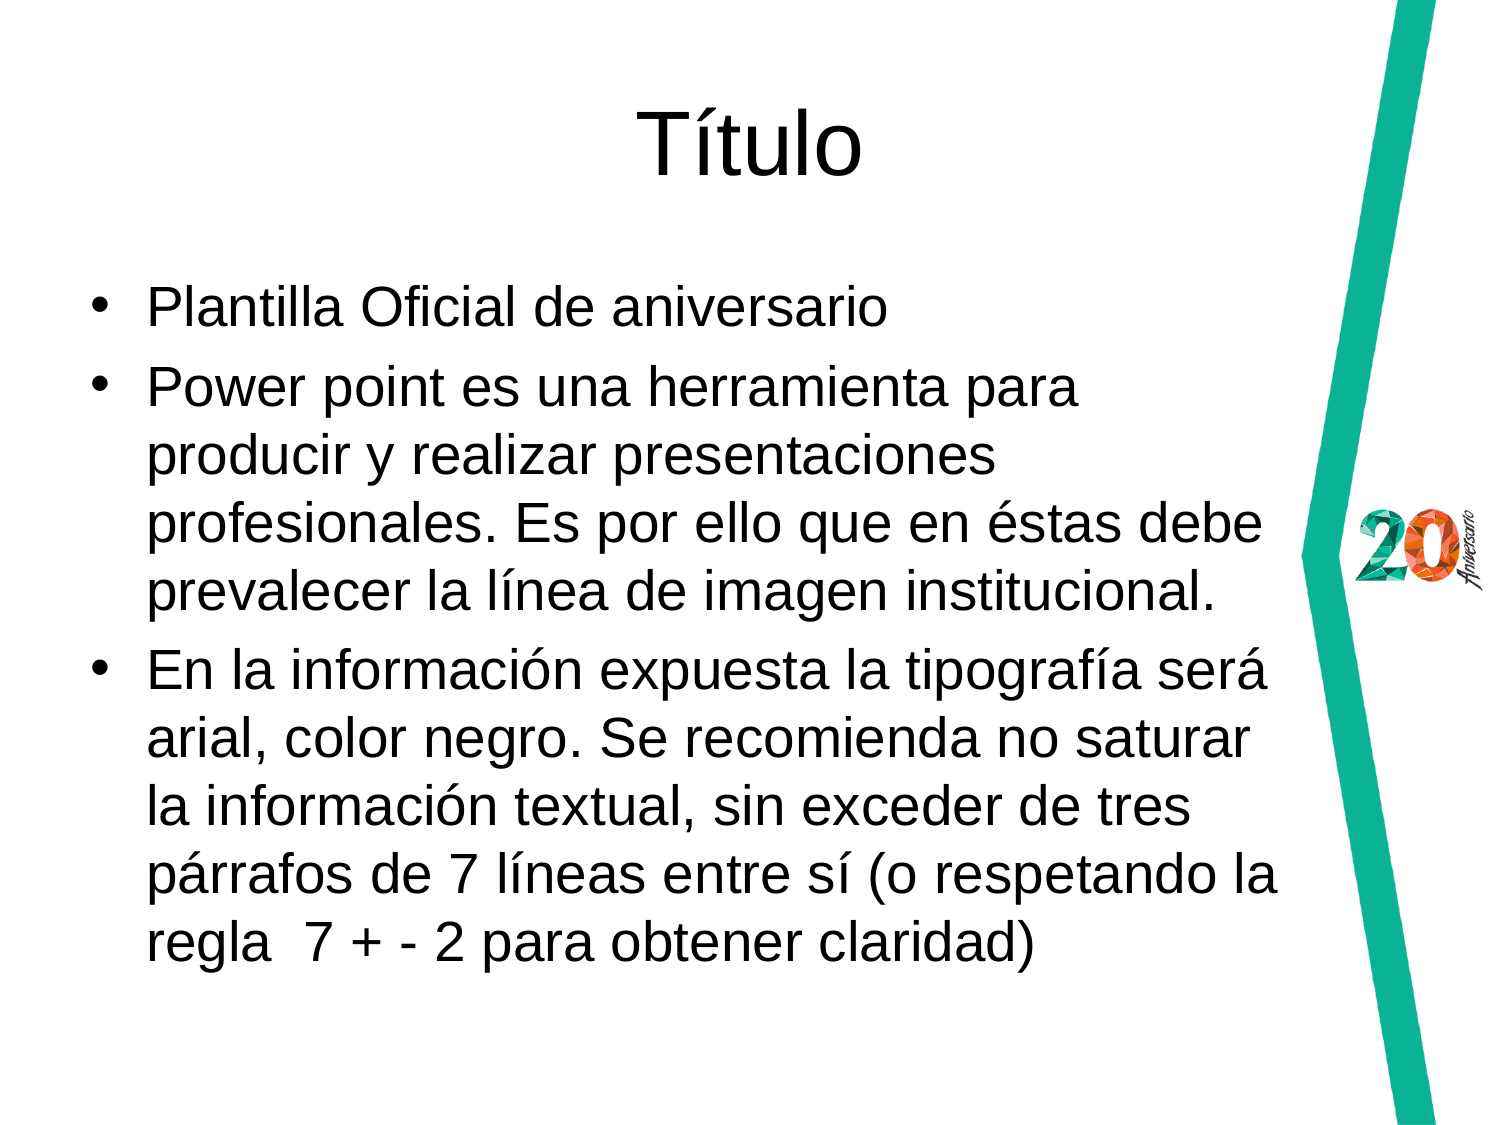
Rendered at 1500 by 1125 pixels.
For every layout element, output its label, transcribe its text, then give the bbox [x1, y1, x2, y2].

picture [1301, 0, 1483, 1125]
title Título [75, 45, 1425, 233]
list Plantilla Oficial de aniversario Power point es una herramienta para producir y realizar presentaciones profesionales. Es por ello que en éstas debe prevalecer la línea de imagen institucional. En la información expuesta la tipografía será arial, color negro. Se recomienda no saturar la información textual, sin exceder de tres párrafos de 7 líneas entre sí (o respetando la regla 7 + - 2 para obtener claridad) [75, 262, 1294, 1005]
